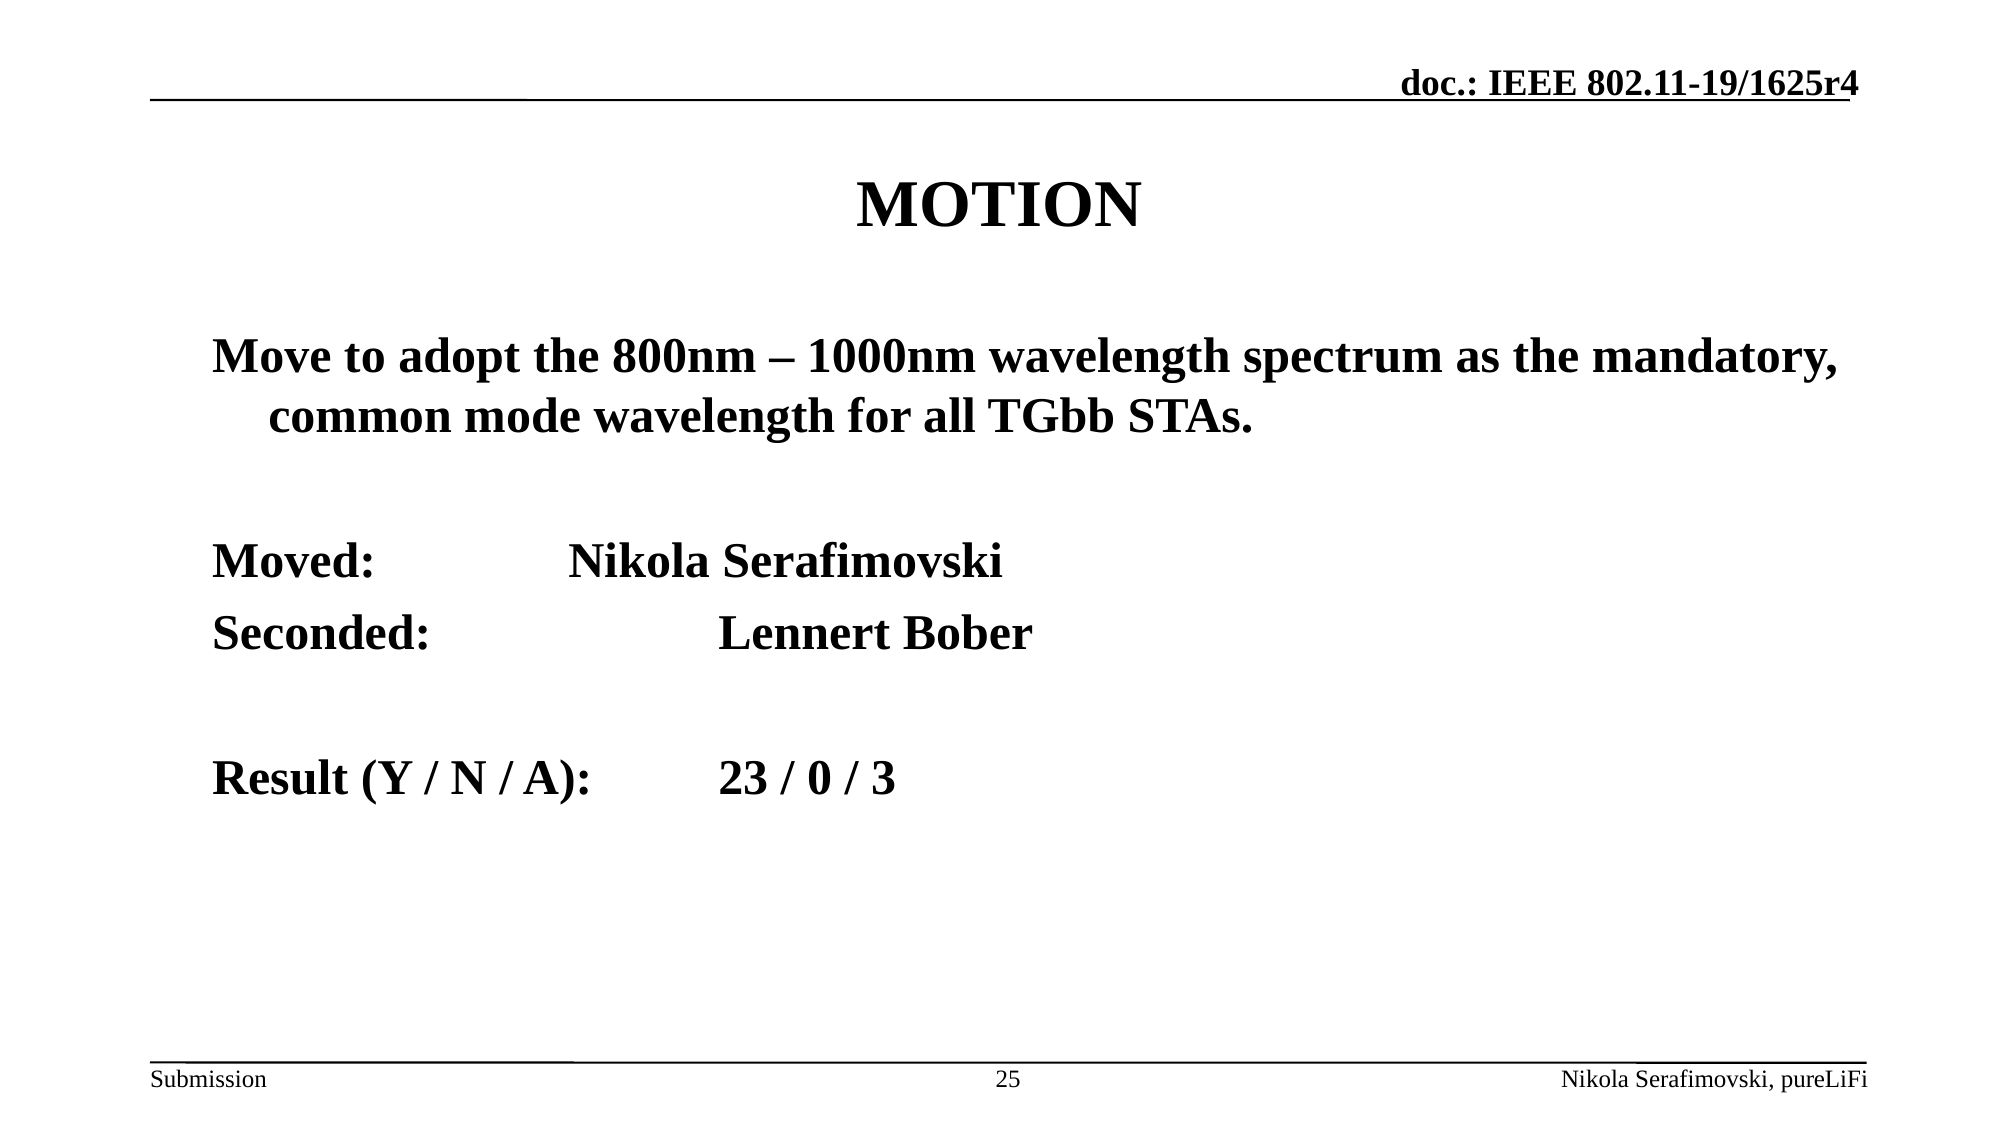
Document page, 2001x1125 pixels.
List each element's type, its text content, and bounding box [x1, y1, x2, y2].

title MOTION [149, 112, 1850, 288]
list Move to adopt the 800nm – 1000nm wavelength spectrum as the mandatory, common mode wavelength for all TGbb STAs. Moved: Nikola Serafimovski Seconded: Lennert Bober Result (Y / N / A): 23 / 0 / 3 [196, 314, 1898, 1036]
footer Nikola Serafimovski, pureLiFi [1171, 1061, 1869, 1093]
slide_number 25 [950, 1061, 1067, 1123]
